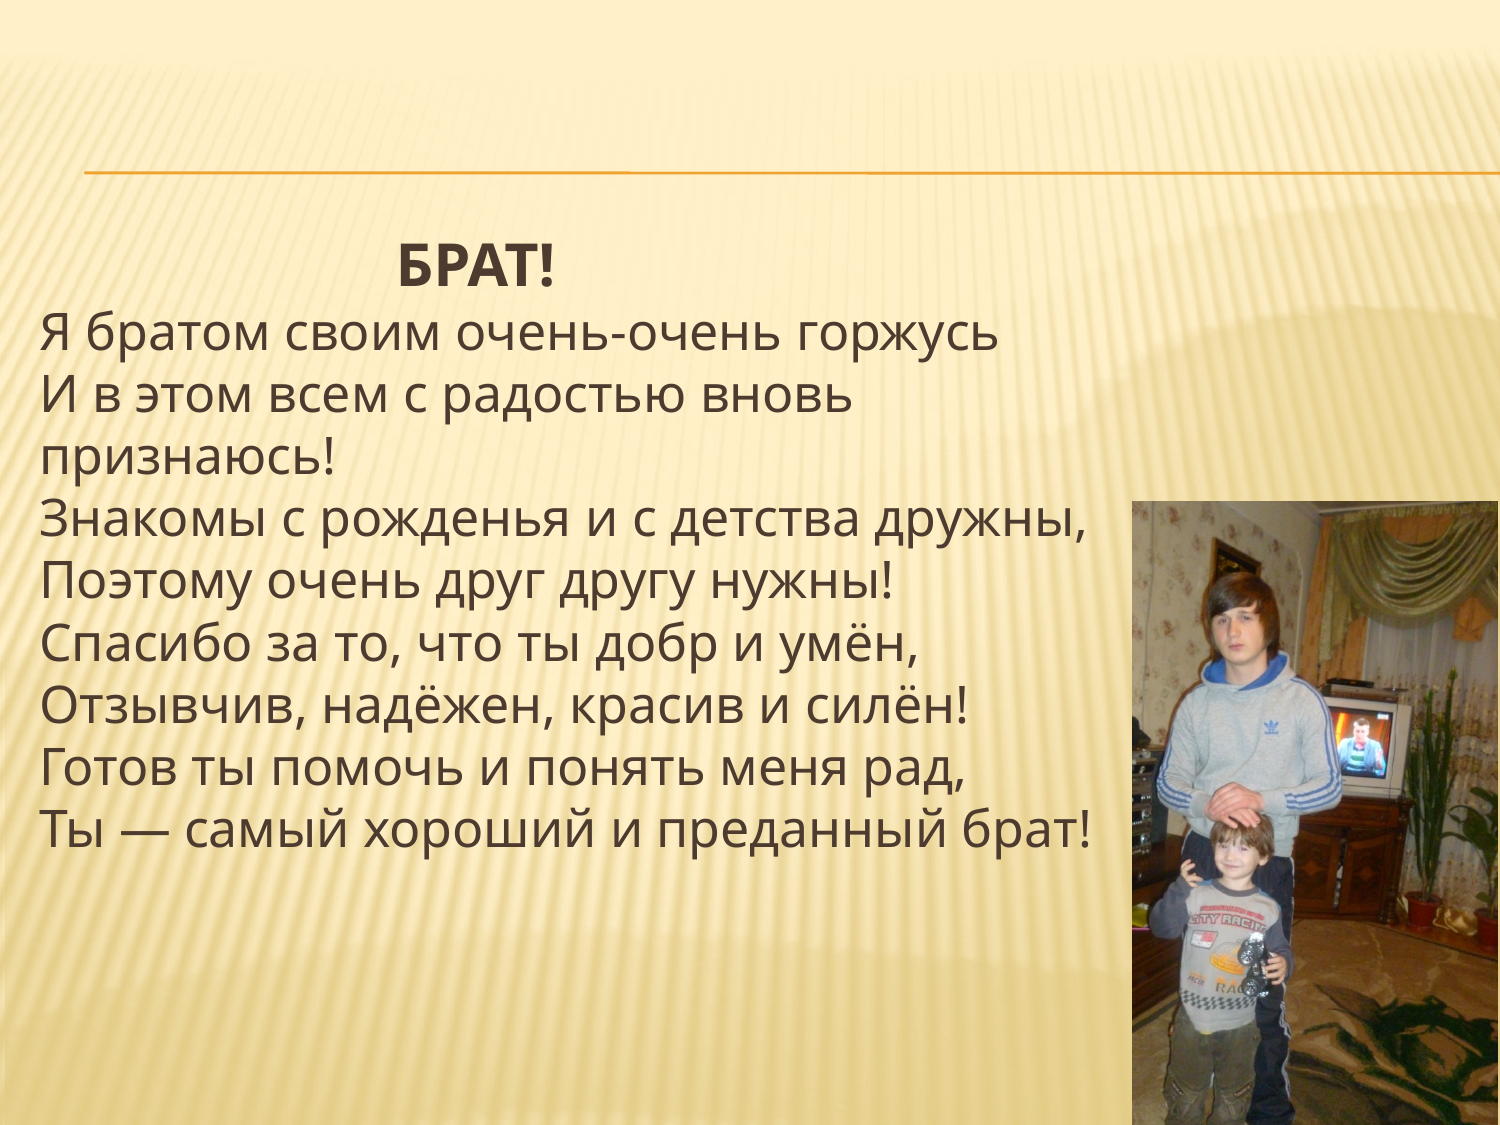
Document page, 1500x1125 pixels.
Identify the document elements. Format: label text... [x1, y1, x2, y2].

list БРАТ! Я братом своим очень-очень горжусь И в этом всем с радостью вновь признаюсь! Знакомы с рожденья и с детства дружны, Поэтому очень друг другу нужны! Спасибо за то, что ты добр и умён, Отзывчив, надёжен, красив и силён! Готов ты помочь и понять меня рад, Ты — самый хороший и преданный брат! [0, 219, 1131, 871]
picture [1132, 501, 1499, 1125]
